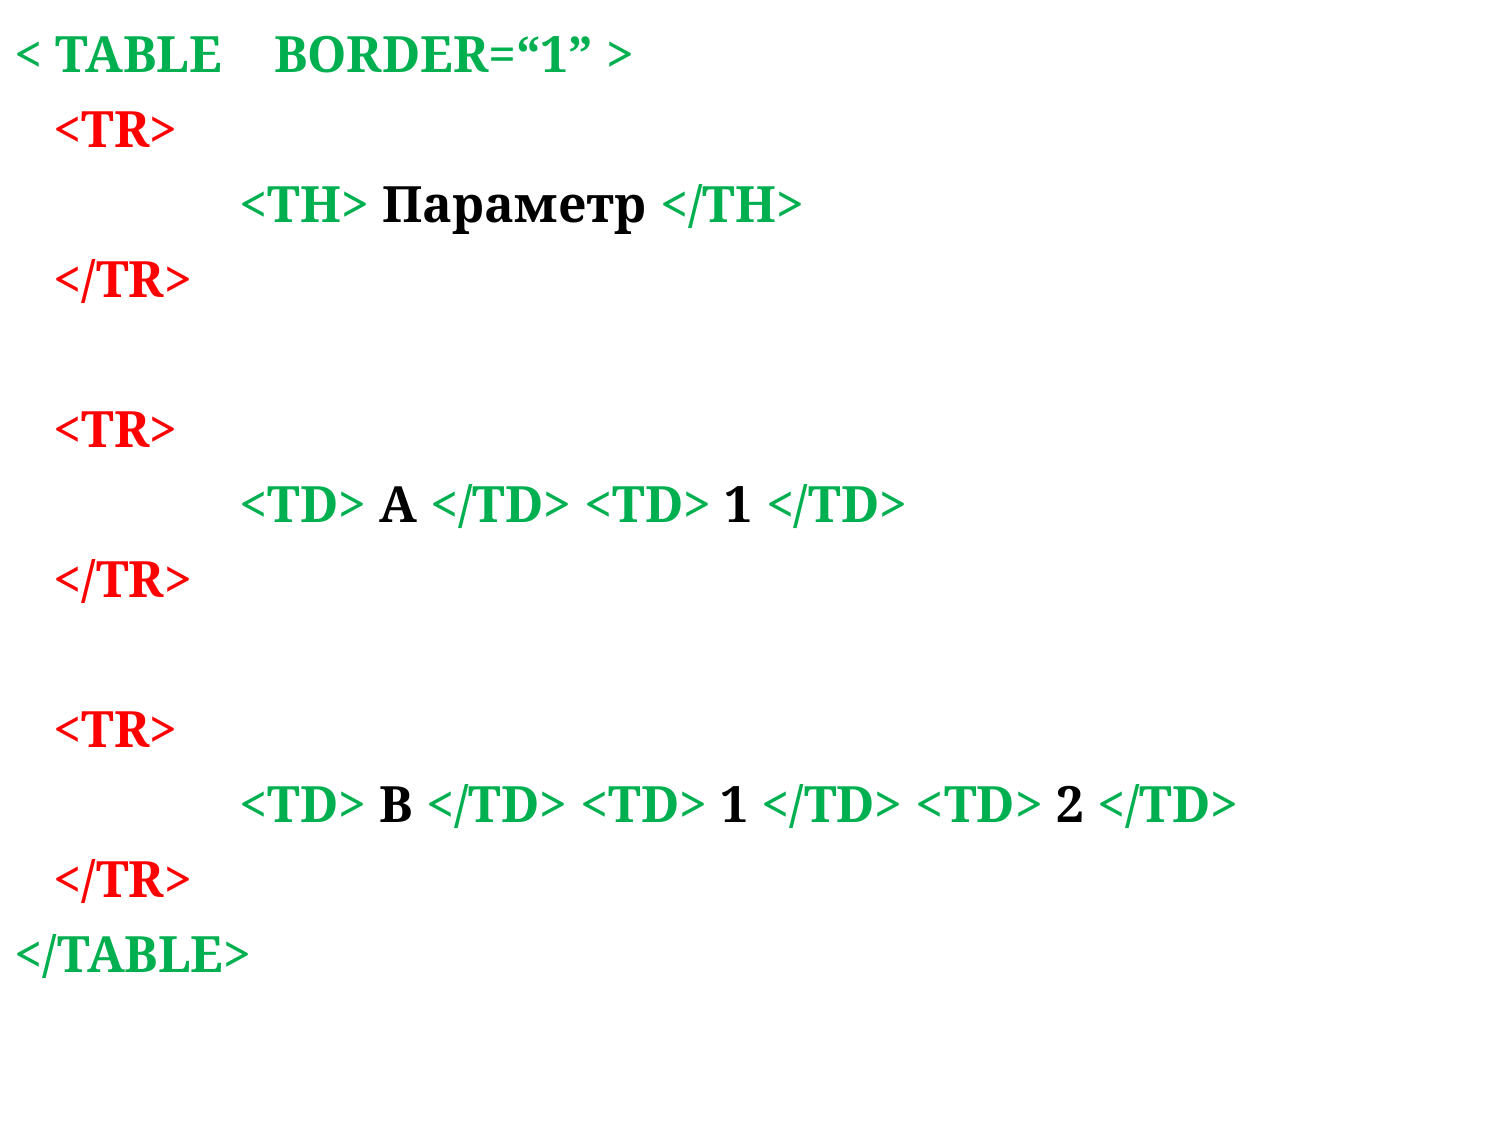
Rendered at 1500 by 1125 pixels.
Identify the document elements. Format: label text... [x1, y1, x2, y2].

text_box < TABLE BORDER=“1” > <TR> <TH> Параметр </TH> </TR> <TR> <TD> А </TD> <TD> 1 </TD> </TR> <TR> <TD> В </TD> <TD> 1 </TD> <TD> 2 </TD> </TR> </TABLE> [0, 0, 1500, 1065]
